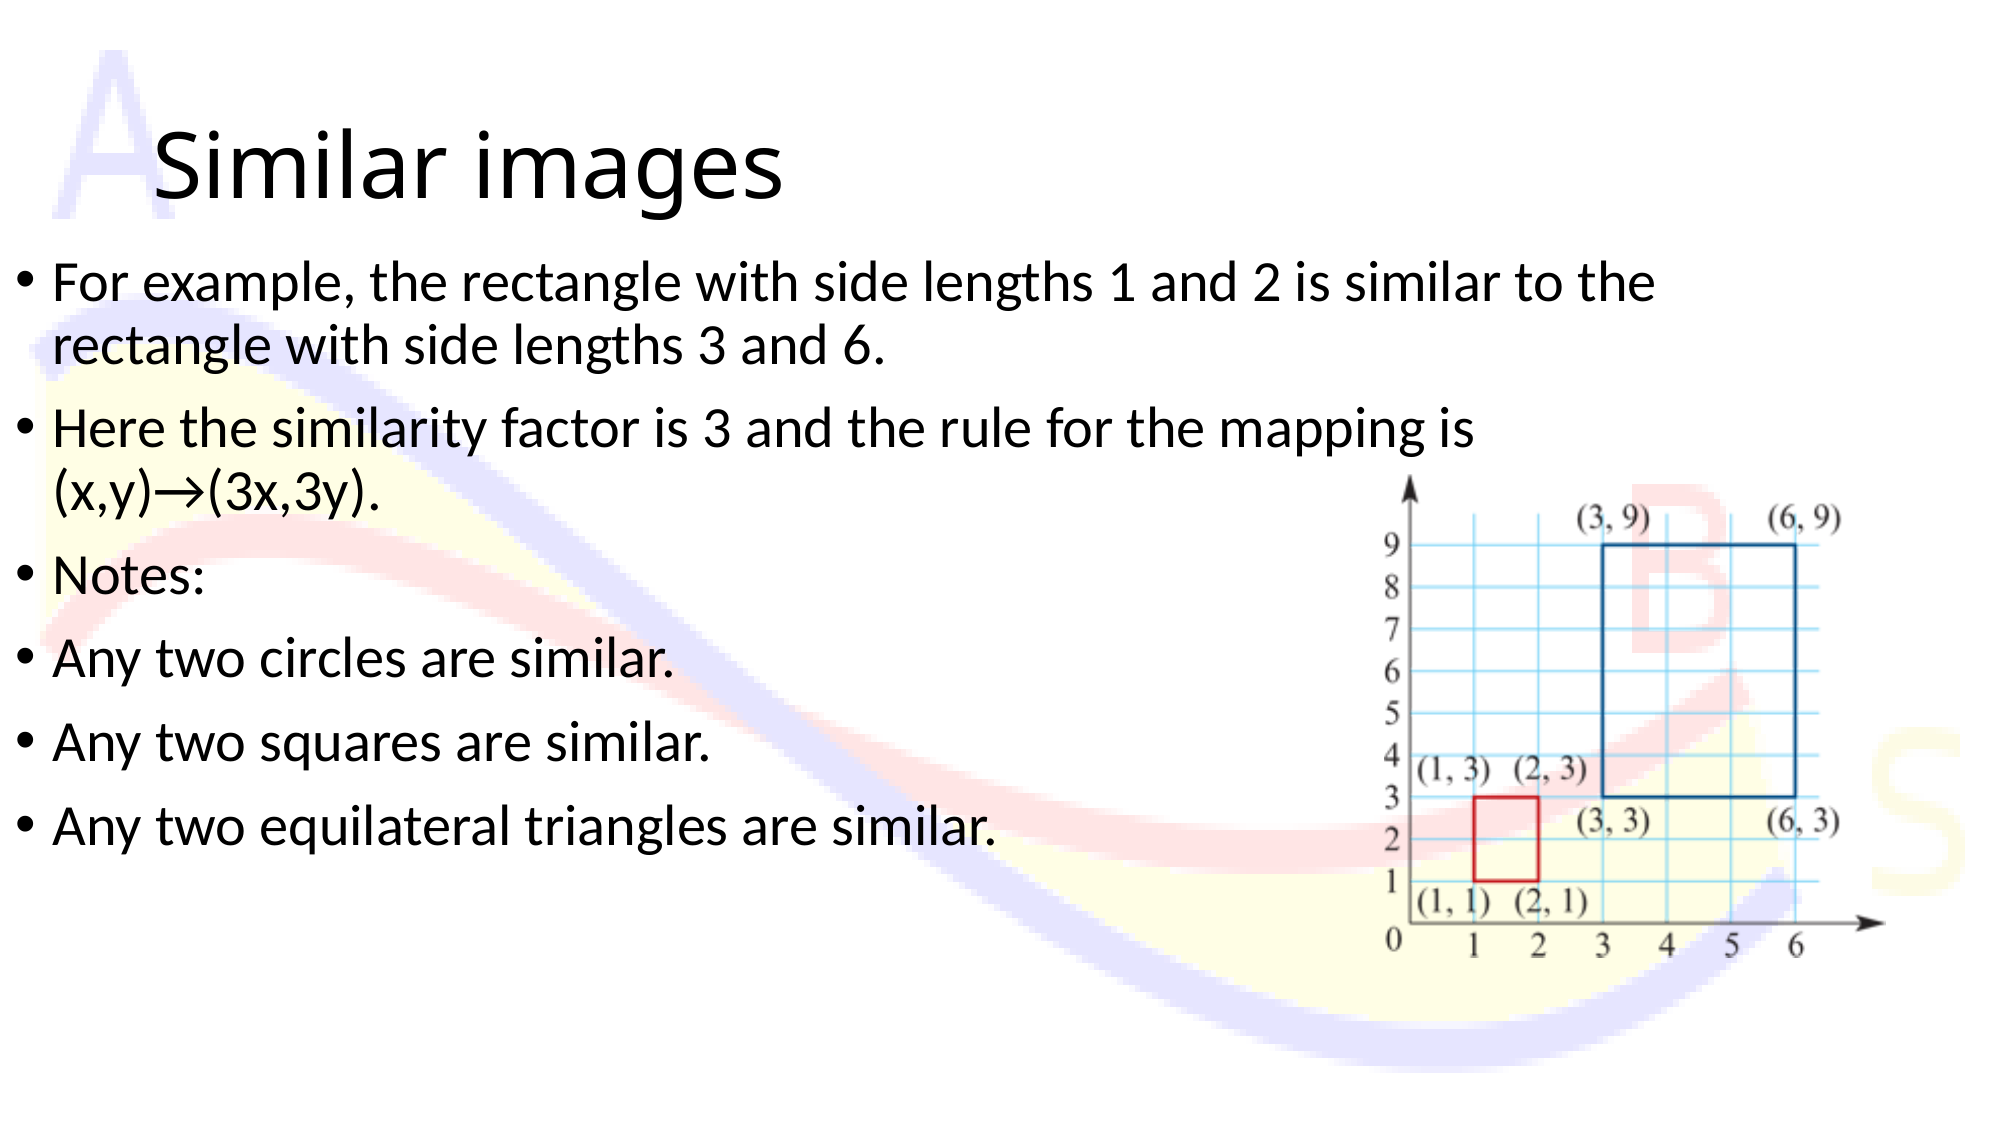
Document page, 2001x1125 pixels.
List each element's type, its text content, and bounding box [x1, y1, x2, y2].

title Similar images [137, 59, 1863, 278]
list For example, the rectangle with side lengths 1 and 2 is similar to the rectangle with side lengths 3 and 6. Here the similarity factor is 3 and the rule for the mapping is (x,y)→(3x,3y). Notes: Any two circles are similar. Any two squares are similar. Any two equilateral triangles are similar. [0, 243, 1725, 958]
picture [1384, 474, 1886, 958]
